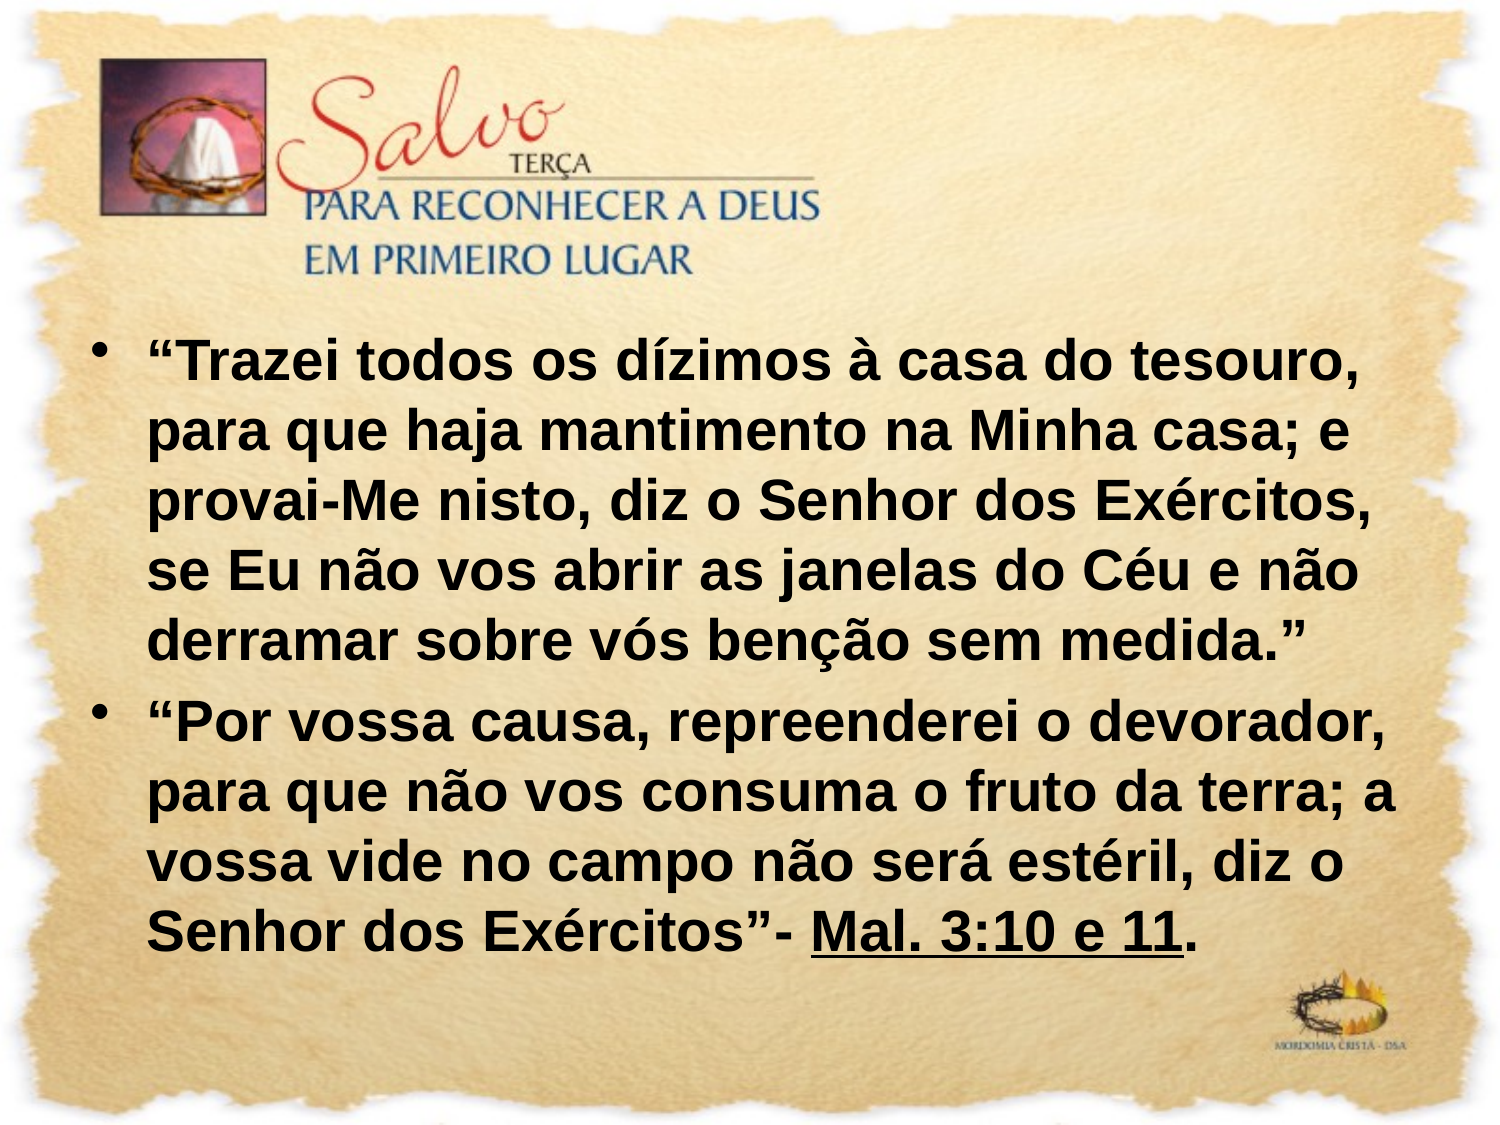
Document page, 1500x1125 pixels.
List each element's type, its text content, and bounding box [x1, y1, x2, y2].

picture [0, 0, 1500, 1125]
list “Trazei todos os dízimos à casa do tesouro, para que haja mantimento na Minha casa; e provai-Me nisto, diz o Senhor dos Exércitos, se Eu não vos abrir as janelas do Céu e não derramar sobre vós benção sem medida.” “Por vossa causa, repreenderei o devorador, para que não vos consuma o fruto da terra; a vossa vide no campo não será estéril, diz o Senhor dos Exércitos”- Mal. 3:10 e 11. [75, 314, 1425, 1047]
